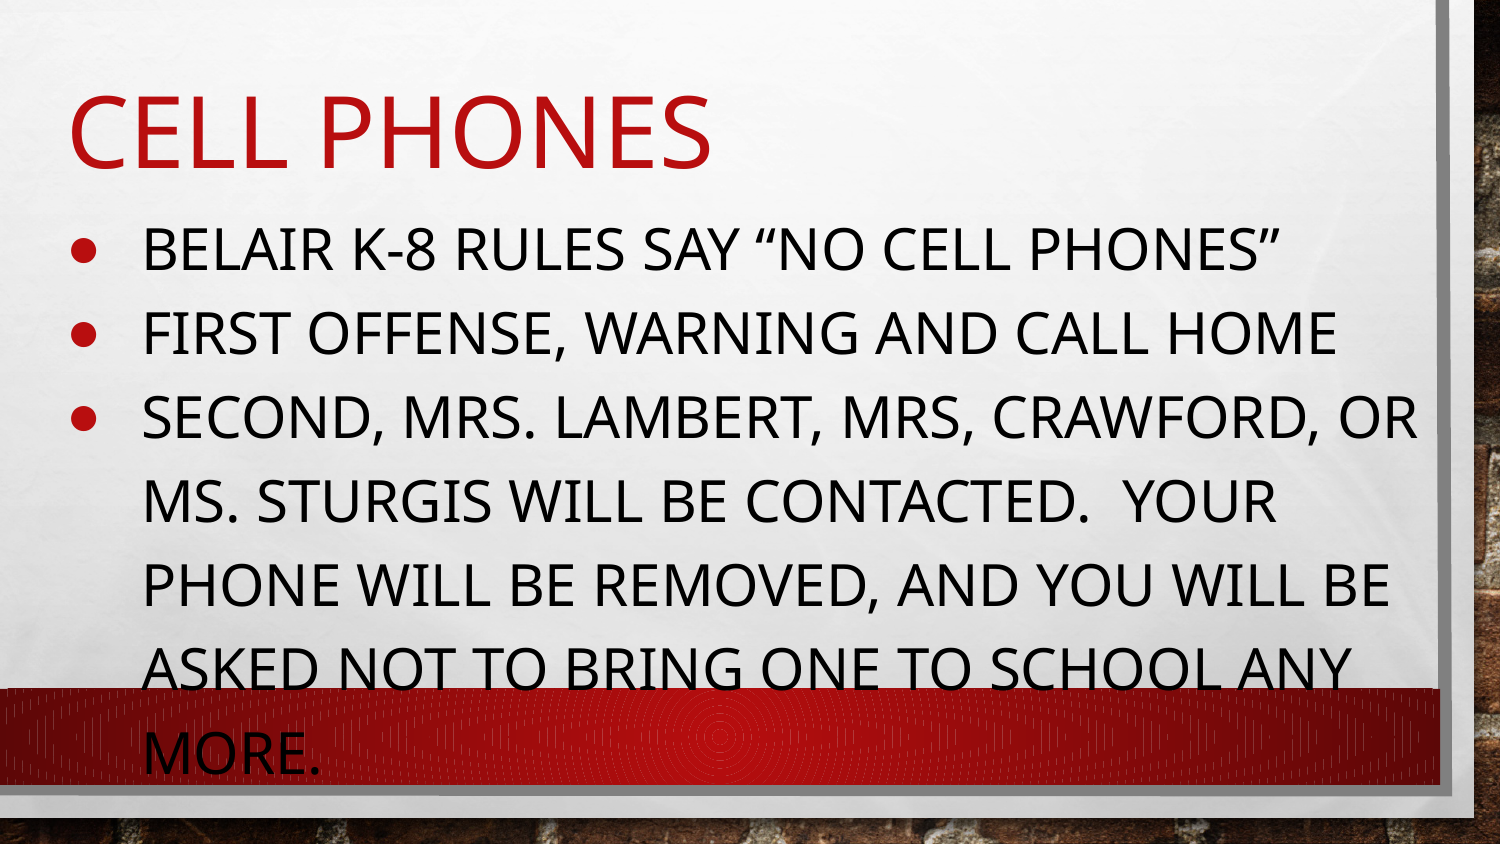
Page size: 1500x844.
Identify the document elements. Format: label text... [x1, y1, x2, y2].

list Belair K-8 Rules say “NO Cell Phones” First offense, warning and call home Second, Mrs. Lambert, Mrs, Crawford, or Ms. Sturgis will be contacted. Your phone will be removed, and you will be asked not to bring one to school any more. [51, 183, 1449, 731]
picture [0, 0, 1500, 844]
title Cell Phones [51, 67, 1449, 167]
